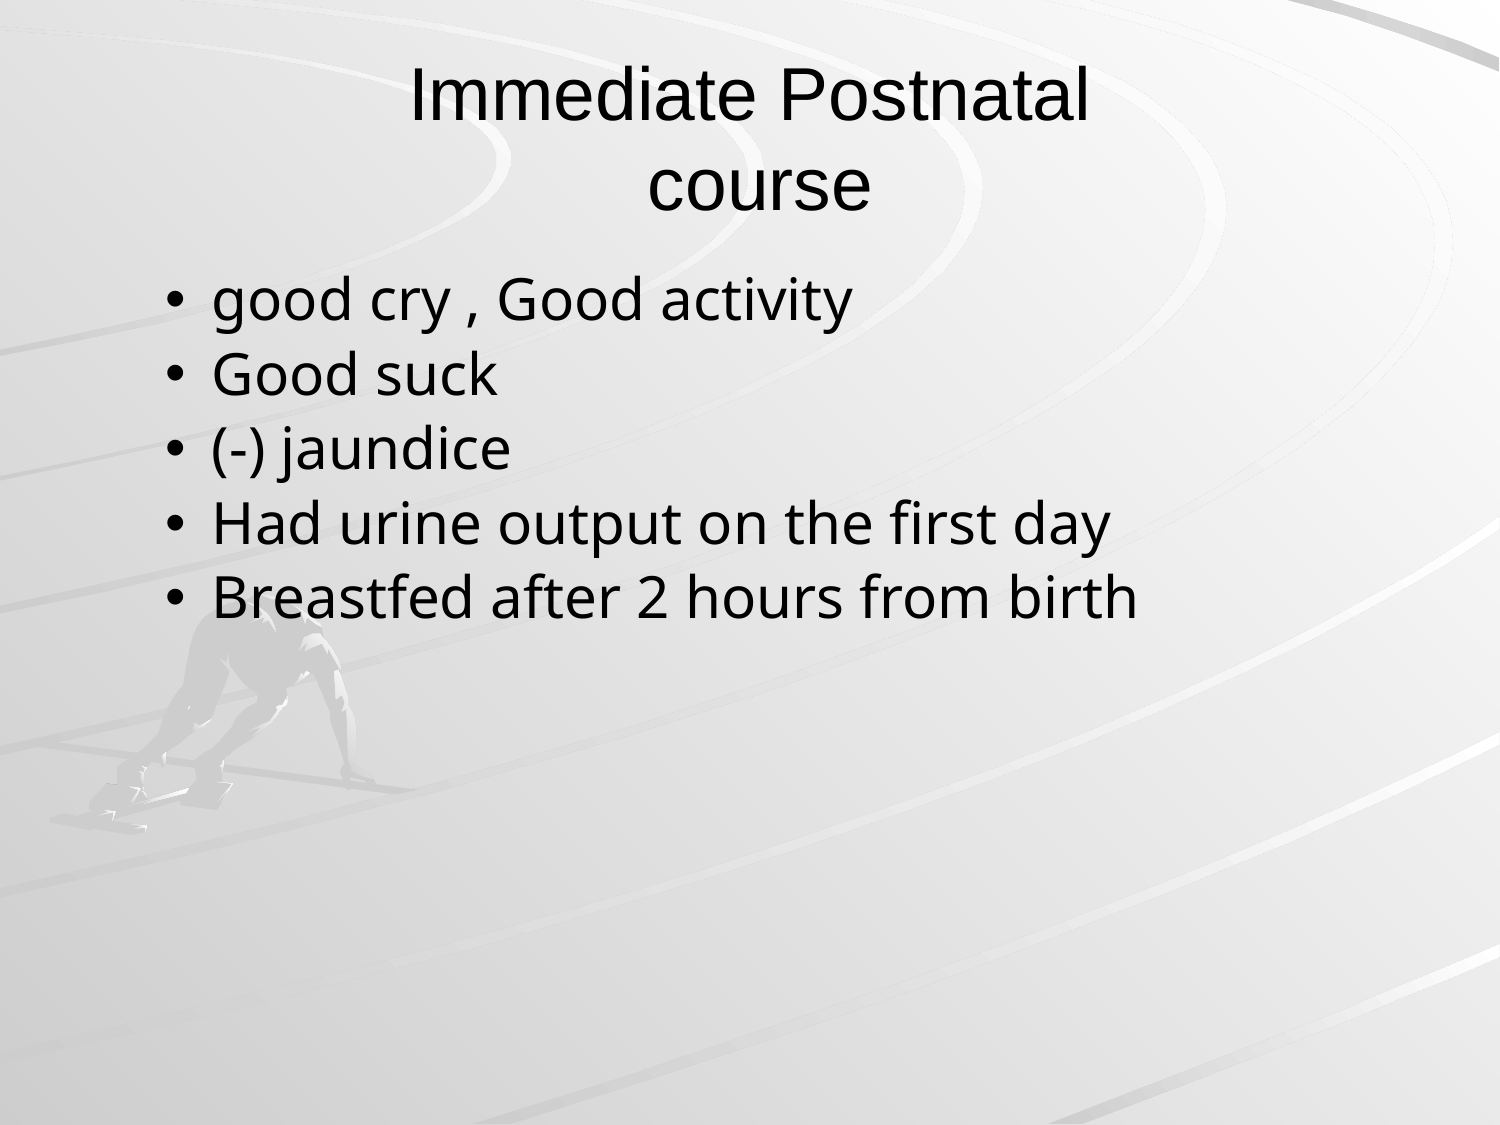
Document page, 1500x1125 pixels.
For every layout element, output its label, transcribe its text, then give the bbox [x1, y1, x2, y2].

title Immediate Postnatal course [75, 26, 1425, 233]
list good cry , Good activity Good suck (-) jaundice Had urine output on the first day Breastfed after 2 hours from birth [75, 262, 1425, 1006]
